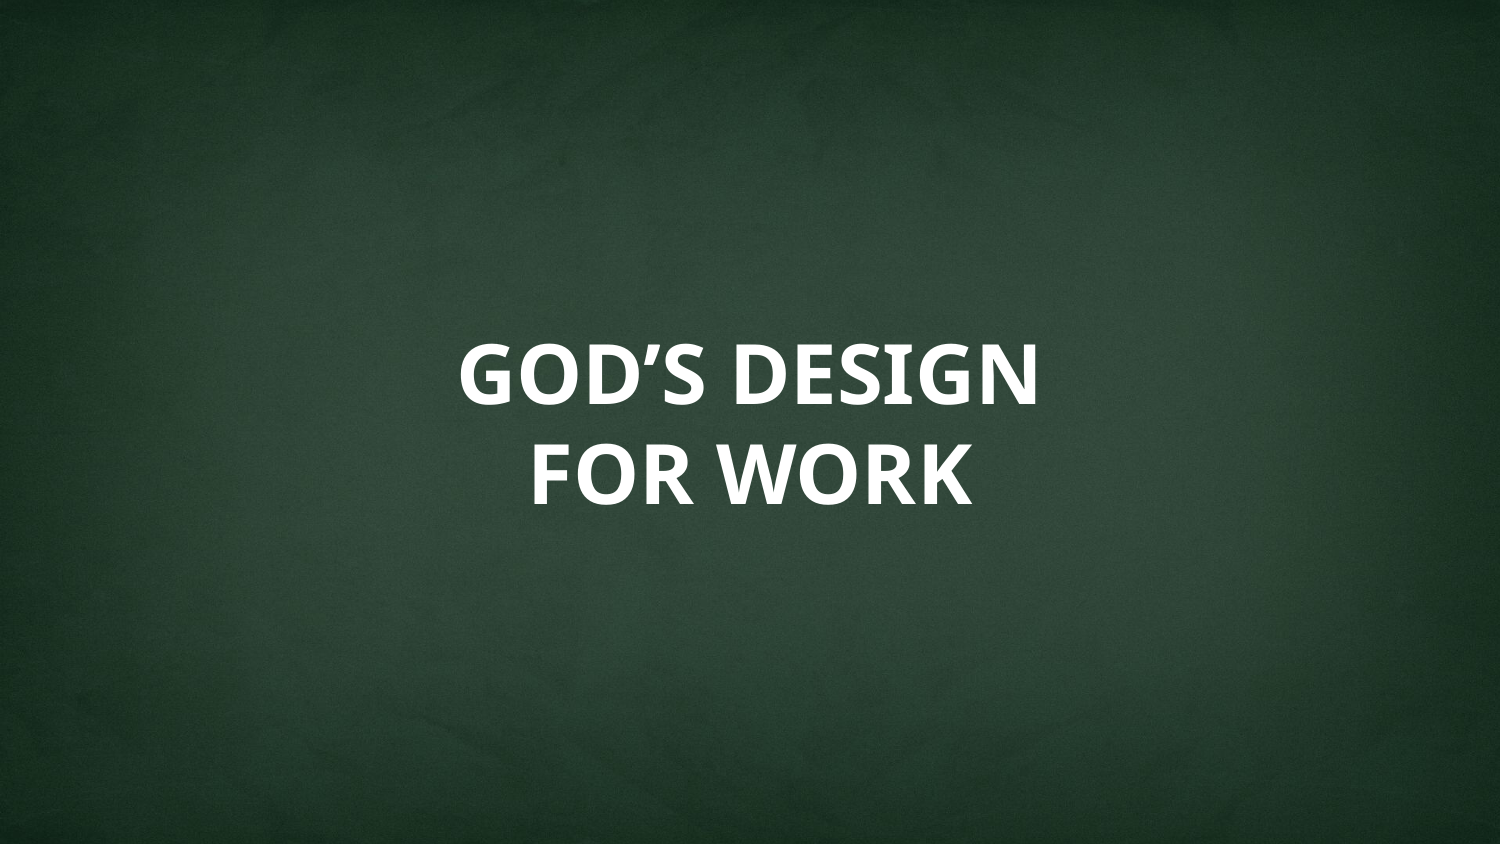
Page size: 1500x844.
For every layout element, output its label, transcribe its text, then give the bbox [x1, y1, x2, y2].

picture [0, 0, 1500, 844]
text_box GOD’S DESIGN FOR WORK [142, 313, 1358, 529]
